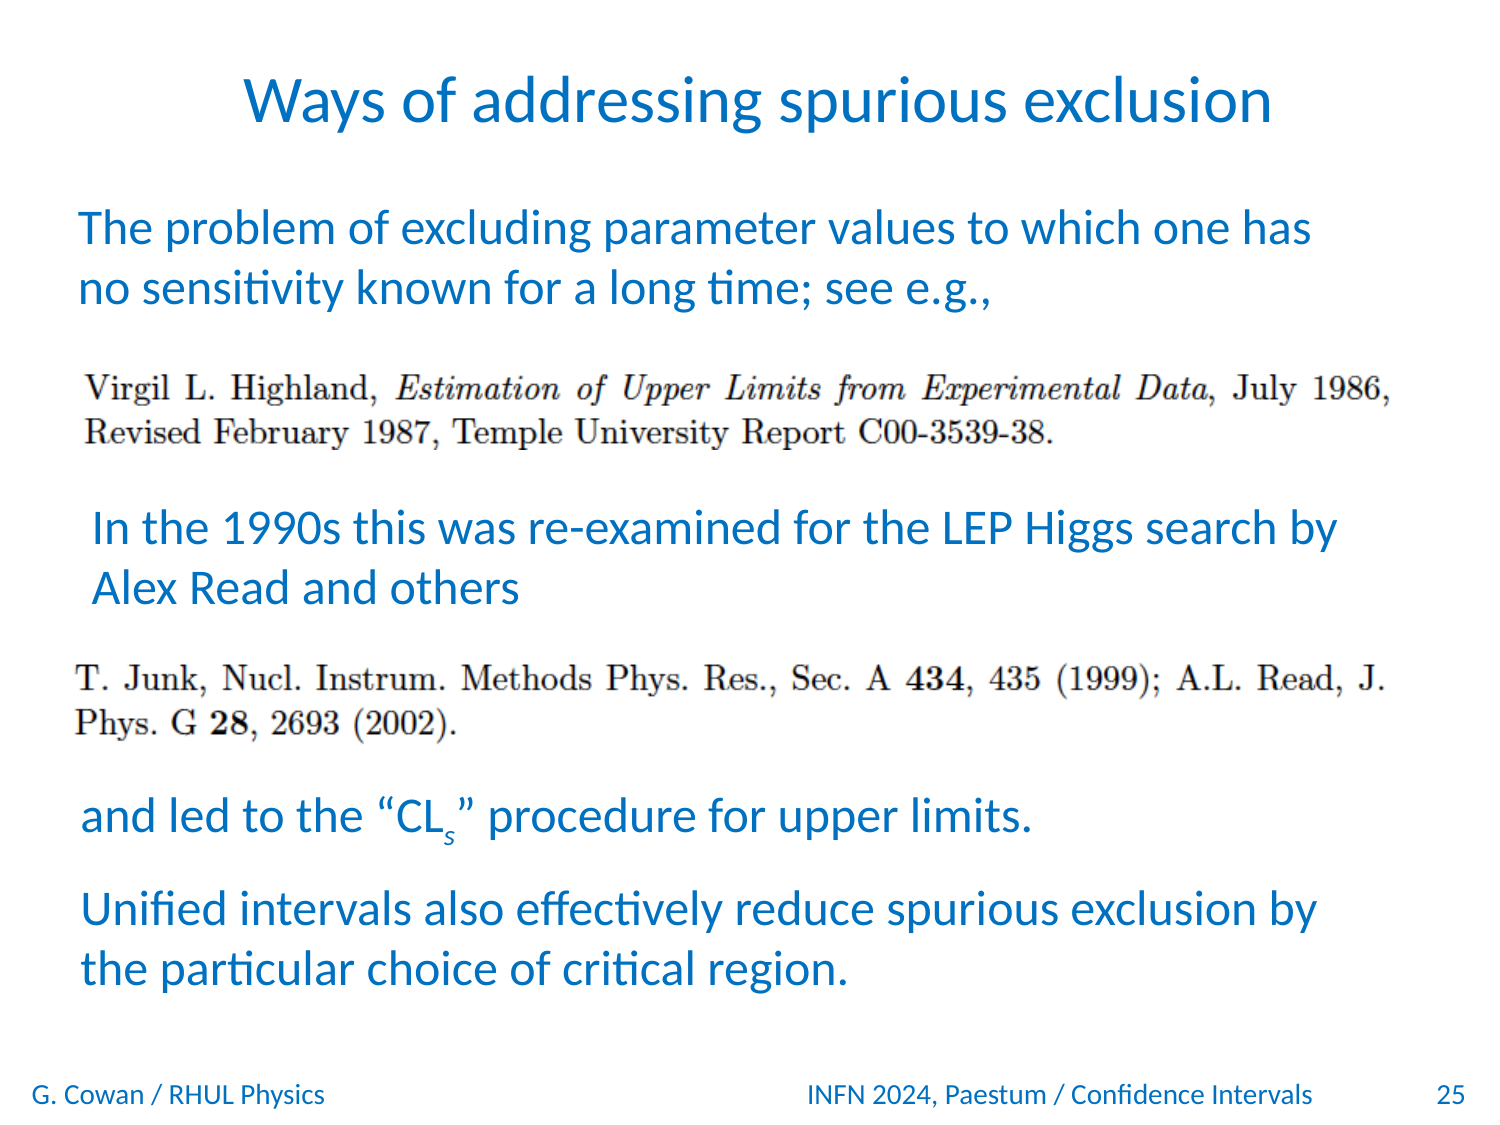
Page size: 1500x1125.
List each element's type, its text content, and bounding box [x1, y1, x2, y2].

text_box In the 1990s this was re-examined for the LEP Higgs search by Alex Read and others [76, 487, 1354, 623]
slide_number 25 [1130, 1062, 1481, 1123]
footer INFN 2024, Paestum / Confidence Intervals [311, 1062, 1130, 1123]
text_box and led to the “CLs” procedure for upper limits. Unified intervals also effectively reduce spurious exclusion by the particular choice of critical region. [65, 774, 1334, 1003]
slide_number G. Cowan / RHUL Physics [16, 1062, 311, 1123]
picture [74, 362, 1401, 451]
text_box Ways of addressing spurious exclusion [87, 54, 1430, 138]
text_box The problem of excluding parameter values to which one has no sensitivity known for a long time; see e.g., [63, 187, 1327, 323]
picture [66, 649, 1401, 749]
